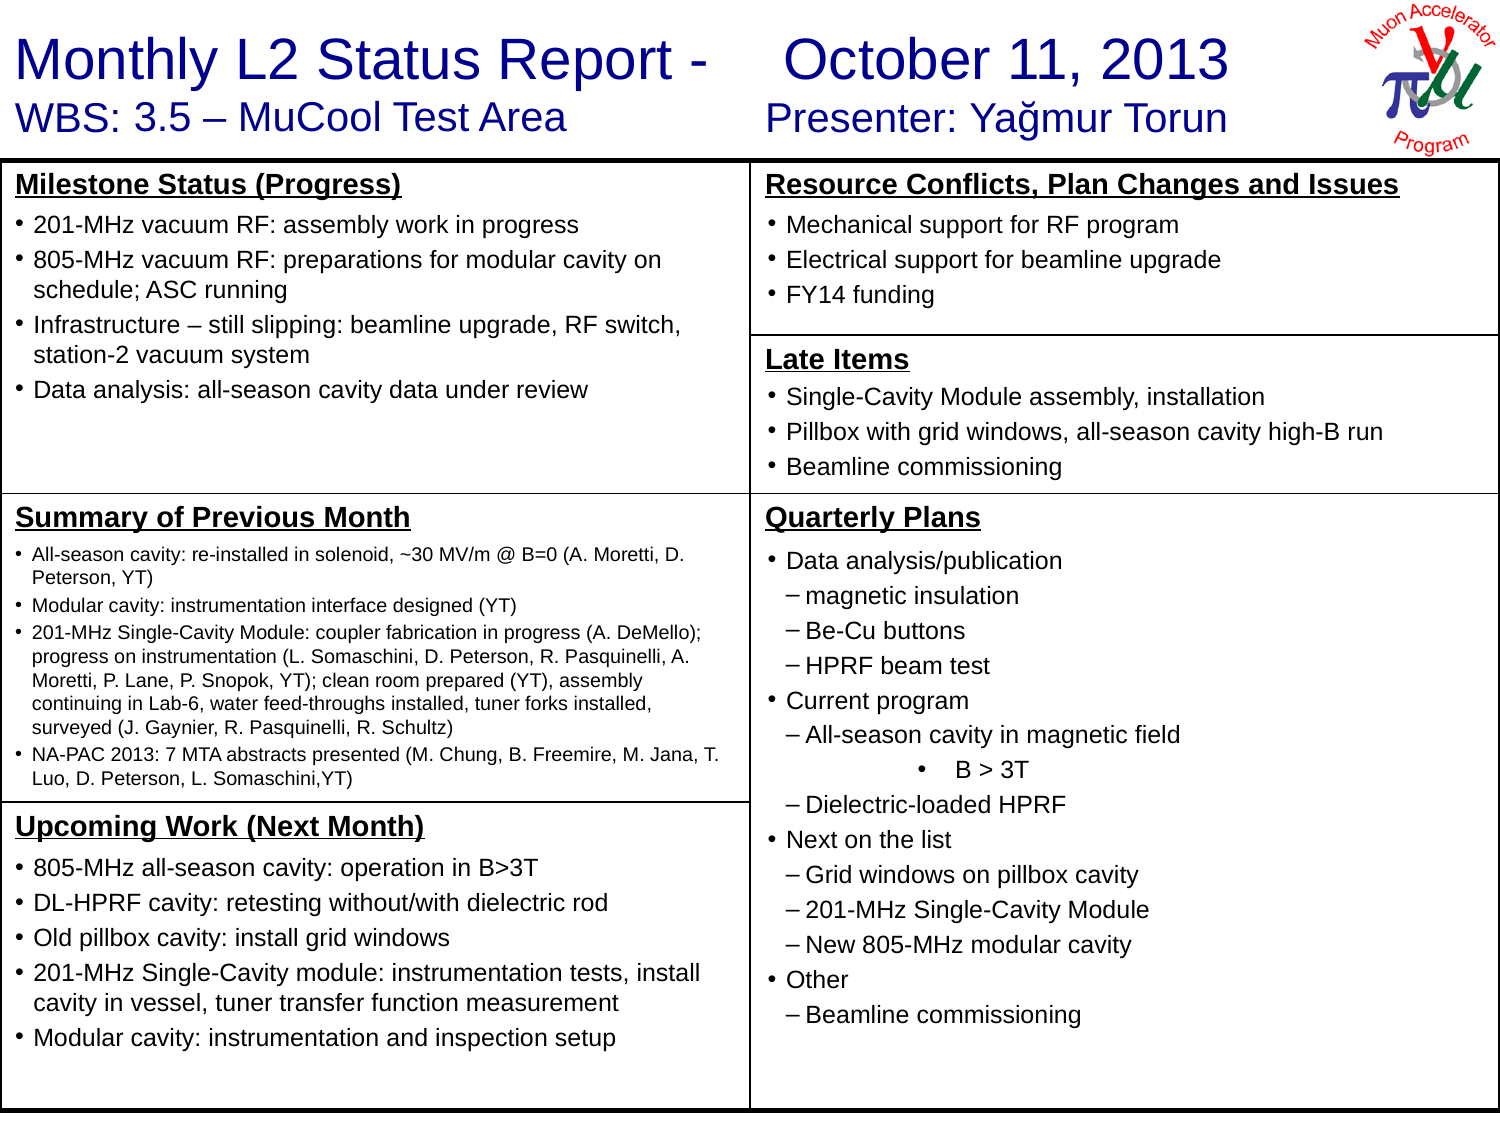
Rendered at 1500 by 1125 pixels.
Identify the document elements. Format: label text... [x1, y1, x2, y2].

list Mechanical support for RF program Electrical support for beamline upgrade FY14 funding [752, 200, 1500, 334]
list 201-MHz vacuum RF: assembly work in progress 805-MHz vacuum RF: preparations for modular cavity on schedule; ASC running Infrastructure – still slipping: beamline upgrade, RF switch, station-2 vacuum system Data analysis: all-season cavity data under review [0, 200, 748, 493]
list 3.5 – MuCool Test Area [118, 95, 748, 135]
picture [1360, 0, 1500, 158]
list October 11, 2013 [768, 19, 1364, 93]
list Data analysis/publication magnetic insulation Be-Cu buttons HPRF beam test Current program All-season cavity in magnetic field B > 3T Dielectric-loaded HPRF Next on the list Grid windows on pillbox cavity 201-MHz Single-Cavity Module New 805-MHz modular cavity Other Beamline commissioning [752, 536, 1500, 1112]
list Single-Cavity Module assembly, installation Pillbox with grid windows, all-season cavity high-B run Beamline commissioning [752, 372, 1500, 493]
list 805-MHz all-season cavity: operation in B>3T DL-HPRF cavity: retesting without/with dielectric rod Old pillbox cavity: install grid windows 201-MHz Single-Cavity module: instrumentation tests, install cavity in vessel, tuner transfer function measurement Modular cavity: instrumentation and inspection setup [0, 844, 748, 1108]
list Yağmur Torun [954, 92, 1364, 139]
list All-season cavity: re-installed in solenoid, ~30 MV/m @ B=0 (A. Moretti, D. Peterson, YT) Modular cavity: instrumentation interface designed (YT) 201-MHz Single-Cavity Module: coupler fabrication in progress (A. DeMello); progress on instrumentation (L. Somaschini, D. Peterson, R. Pasquinelli, A. Moretti, P. Lane, P. Snopok, YT); clean room prepared (YT), assembly continuing in Lab-6, water feed-throughs installed, tuner forks installed, surveyed (J. Gaynier, R. Pasquinelli, R. Schultz) NA-PAC 2013: 7 MTA abstracts presented (M. Chung, B. Freemire, M. Jana, T. Luo, D. Peterson, L. Somaschini,YT) [0, 533, 748, 798]
